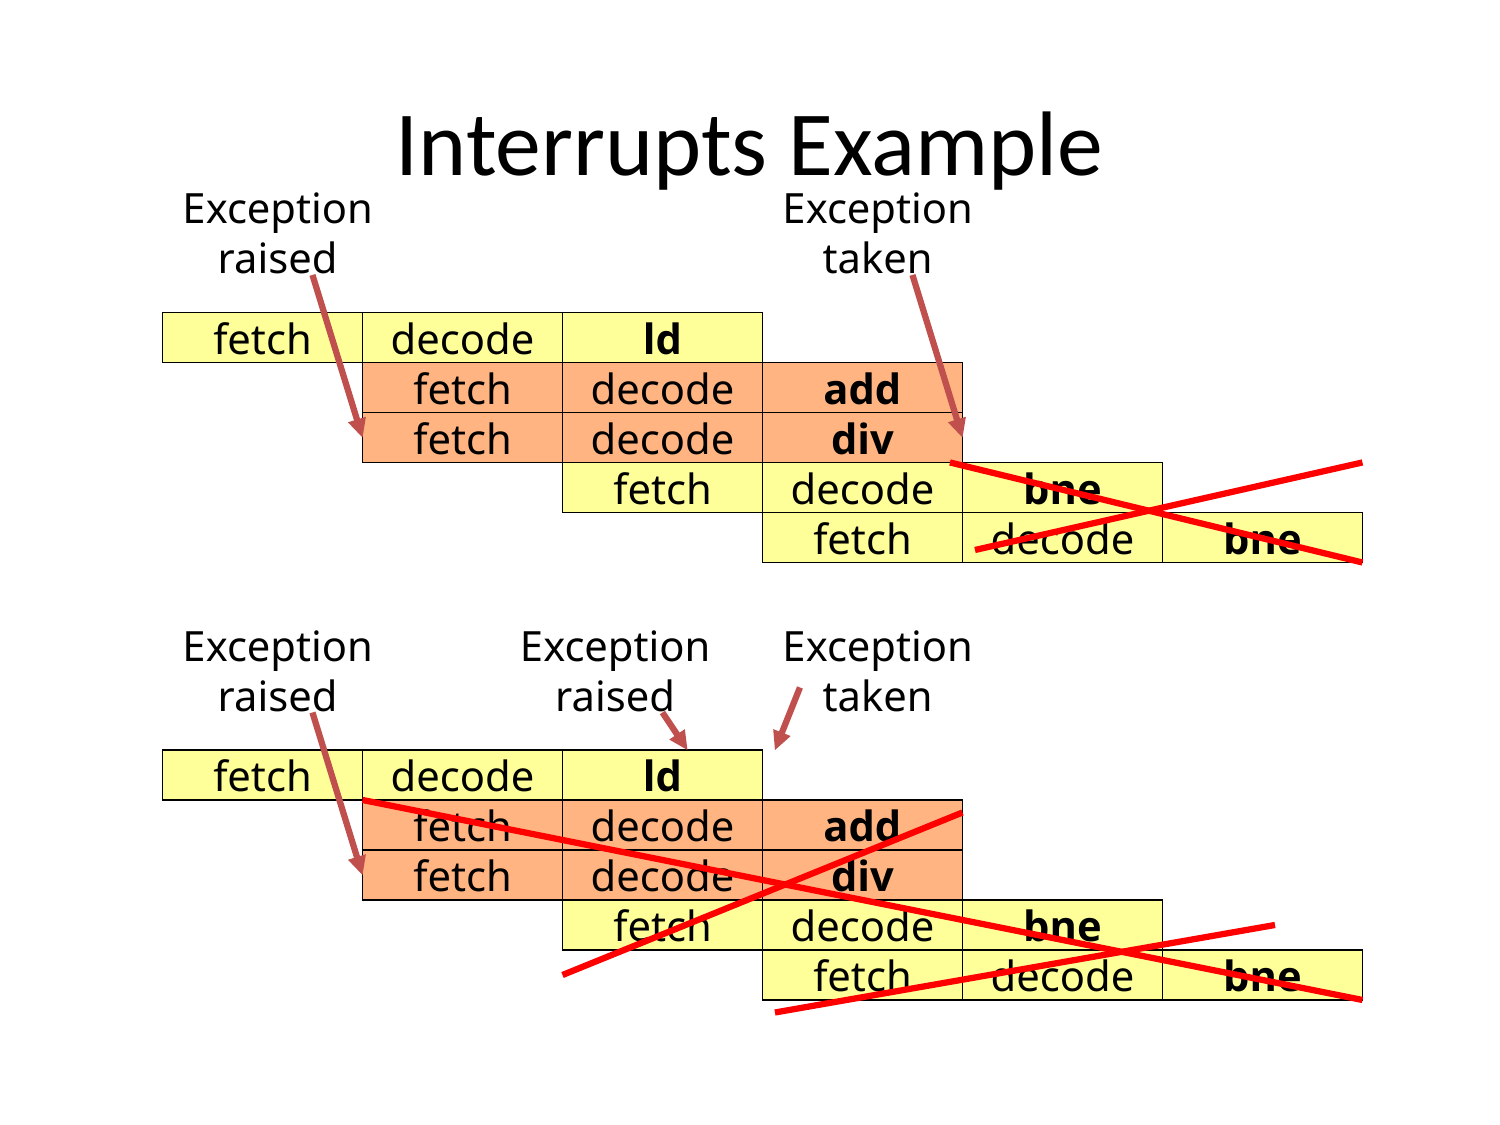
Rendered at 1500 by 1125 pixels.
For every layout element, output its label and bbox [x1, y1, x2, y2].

text_box [162, 612, 1363, 1013]
text_box [162, 174, 1363, 563]
text_box [767, 612, 988, 751]
title [75, 45, 1425, 233]
